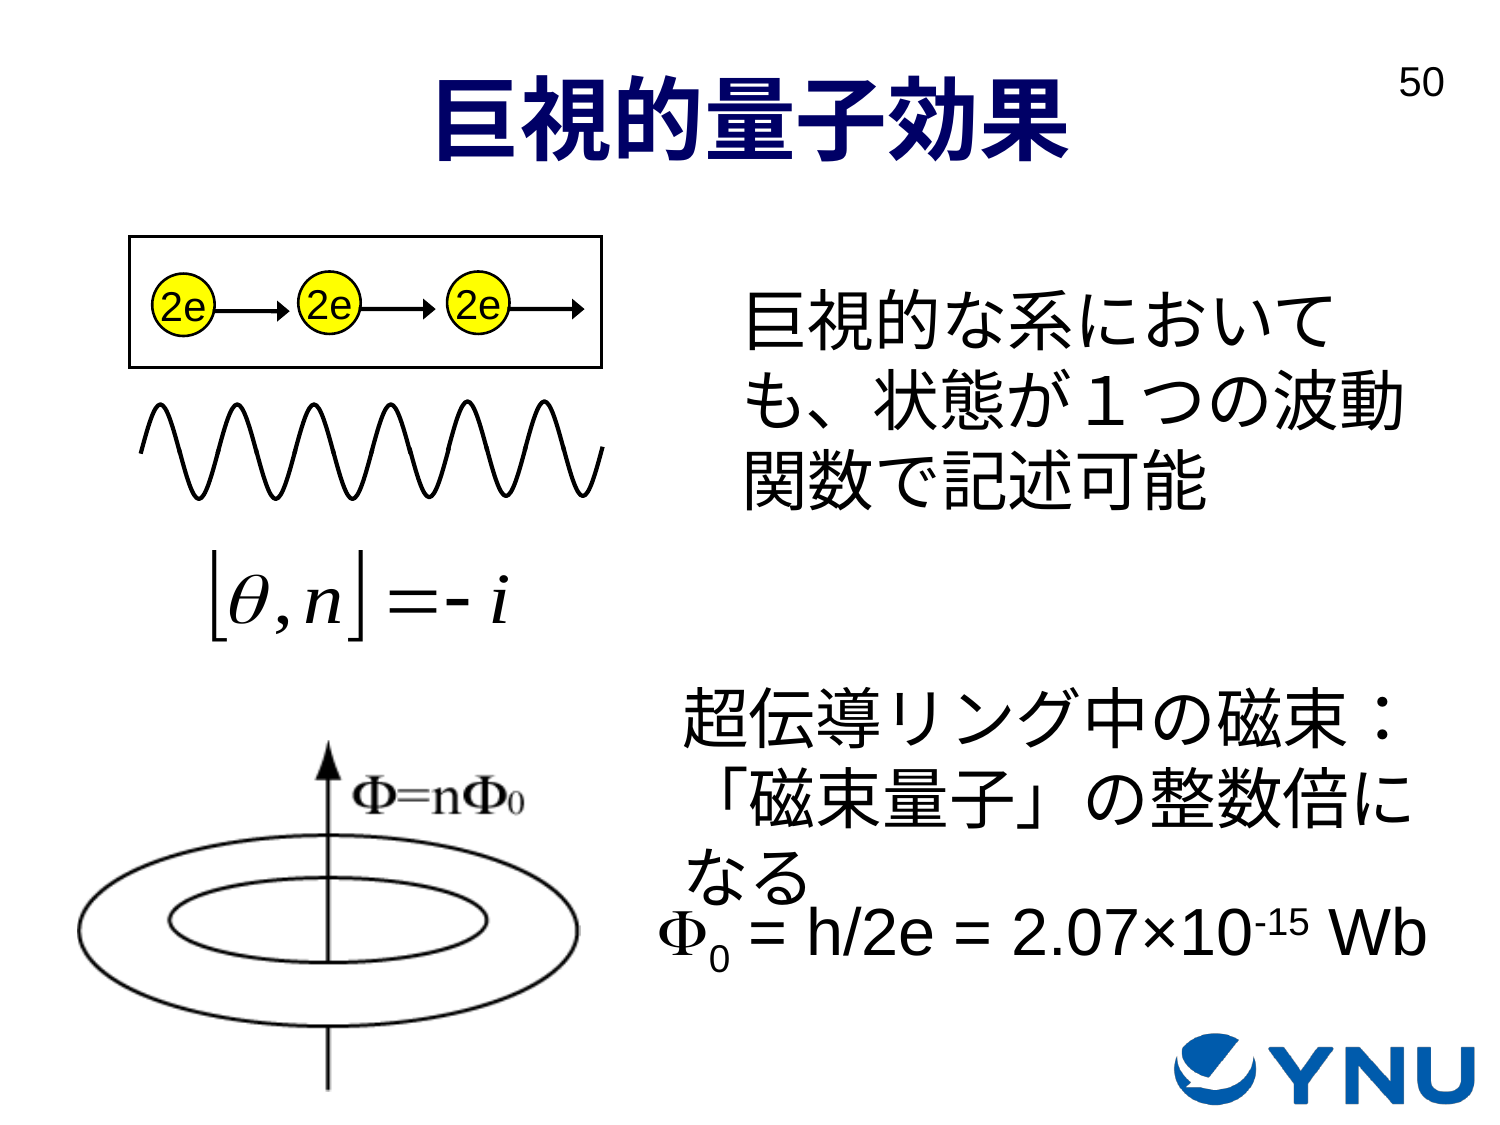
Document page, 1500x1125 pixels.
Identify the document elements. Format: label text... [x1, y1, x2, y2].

text_box 巨視的な系においても、状態が１つの波動関数で記述可能 [726, 271, 1471, 527]
text_box F0 = h/2e = 2.07×10-15 Wb [642, 881, 1500, 988]
text_box [214, 300, 290, 322]
text_box 2e [298, 271, 361, 334]
text_box [129, 236, 602, 368]
picture [77, 740, 582, 1093]
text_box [197, 550, 528, 654]
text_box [140, 401, 603, 500]
text_box [509, 298, 585, 320]
text_box [360, 298, 436, 320]
text_box 超伝導リング中の磁束： 「磁束量子」の整数倍になる [667, 669, 1488, 881]
picture [1154, 1017, 1496, 1124]
text_box 2e [152, 273, 215, 337]
text_box 2e [447, 271, 510, 334]
title 巨視的量子効果 [112, 23, 1388, 212]
